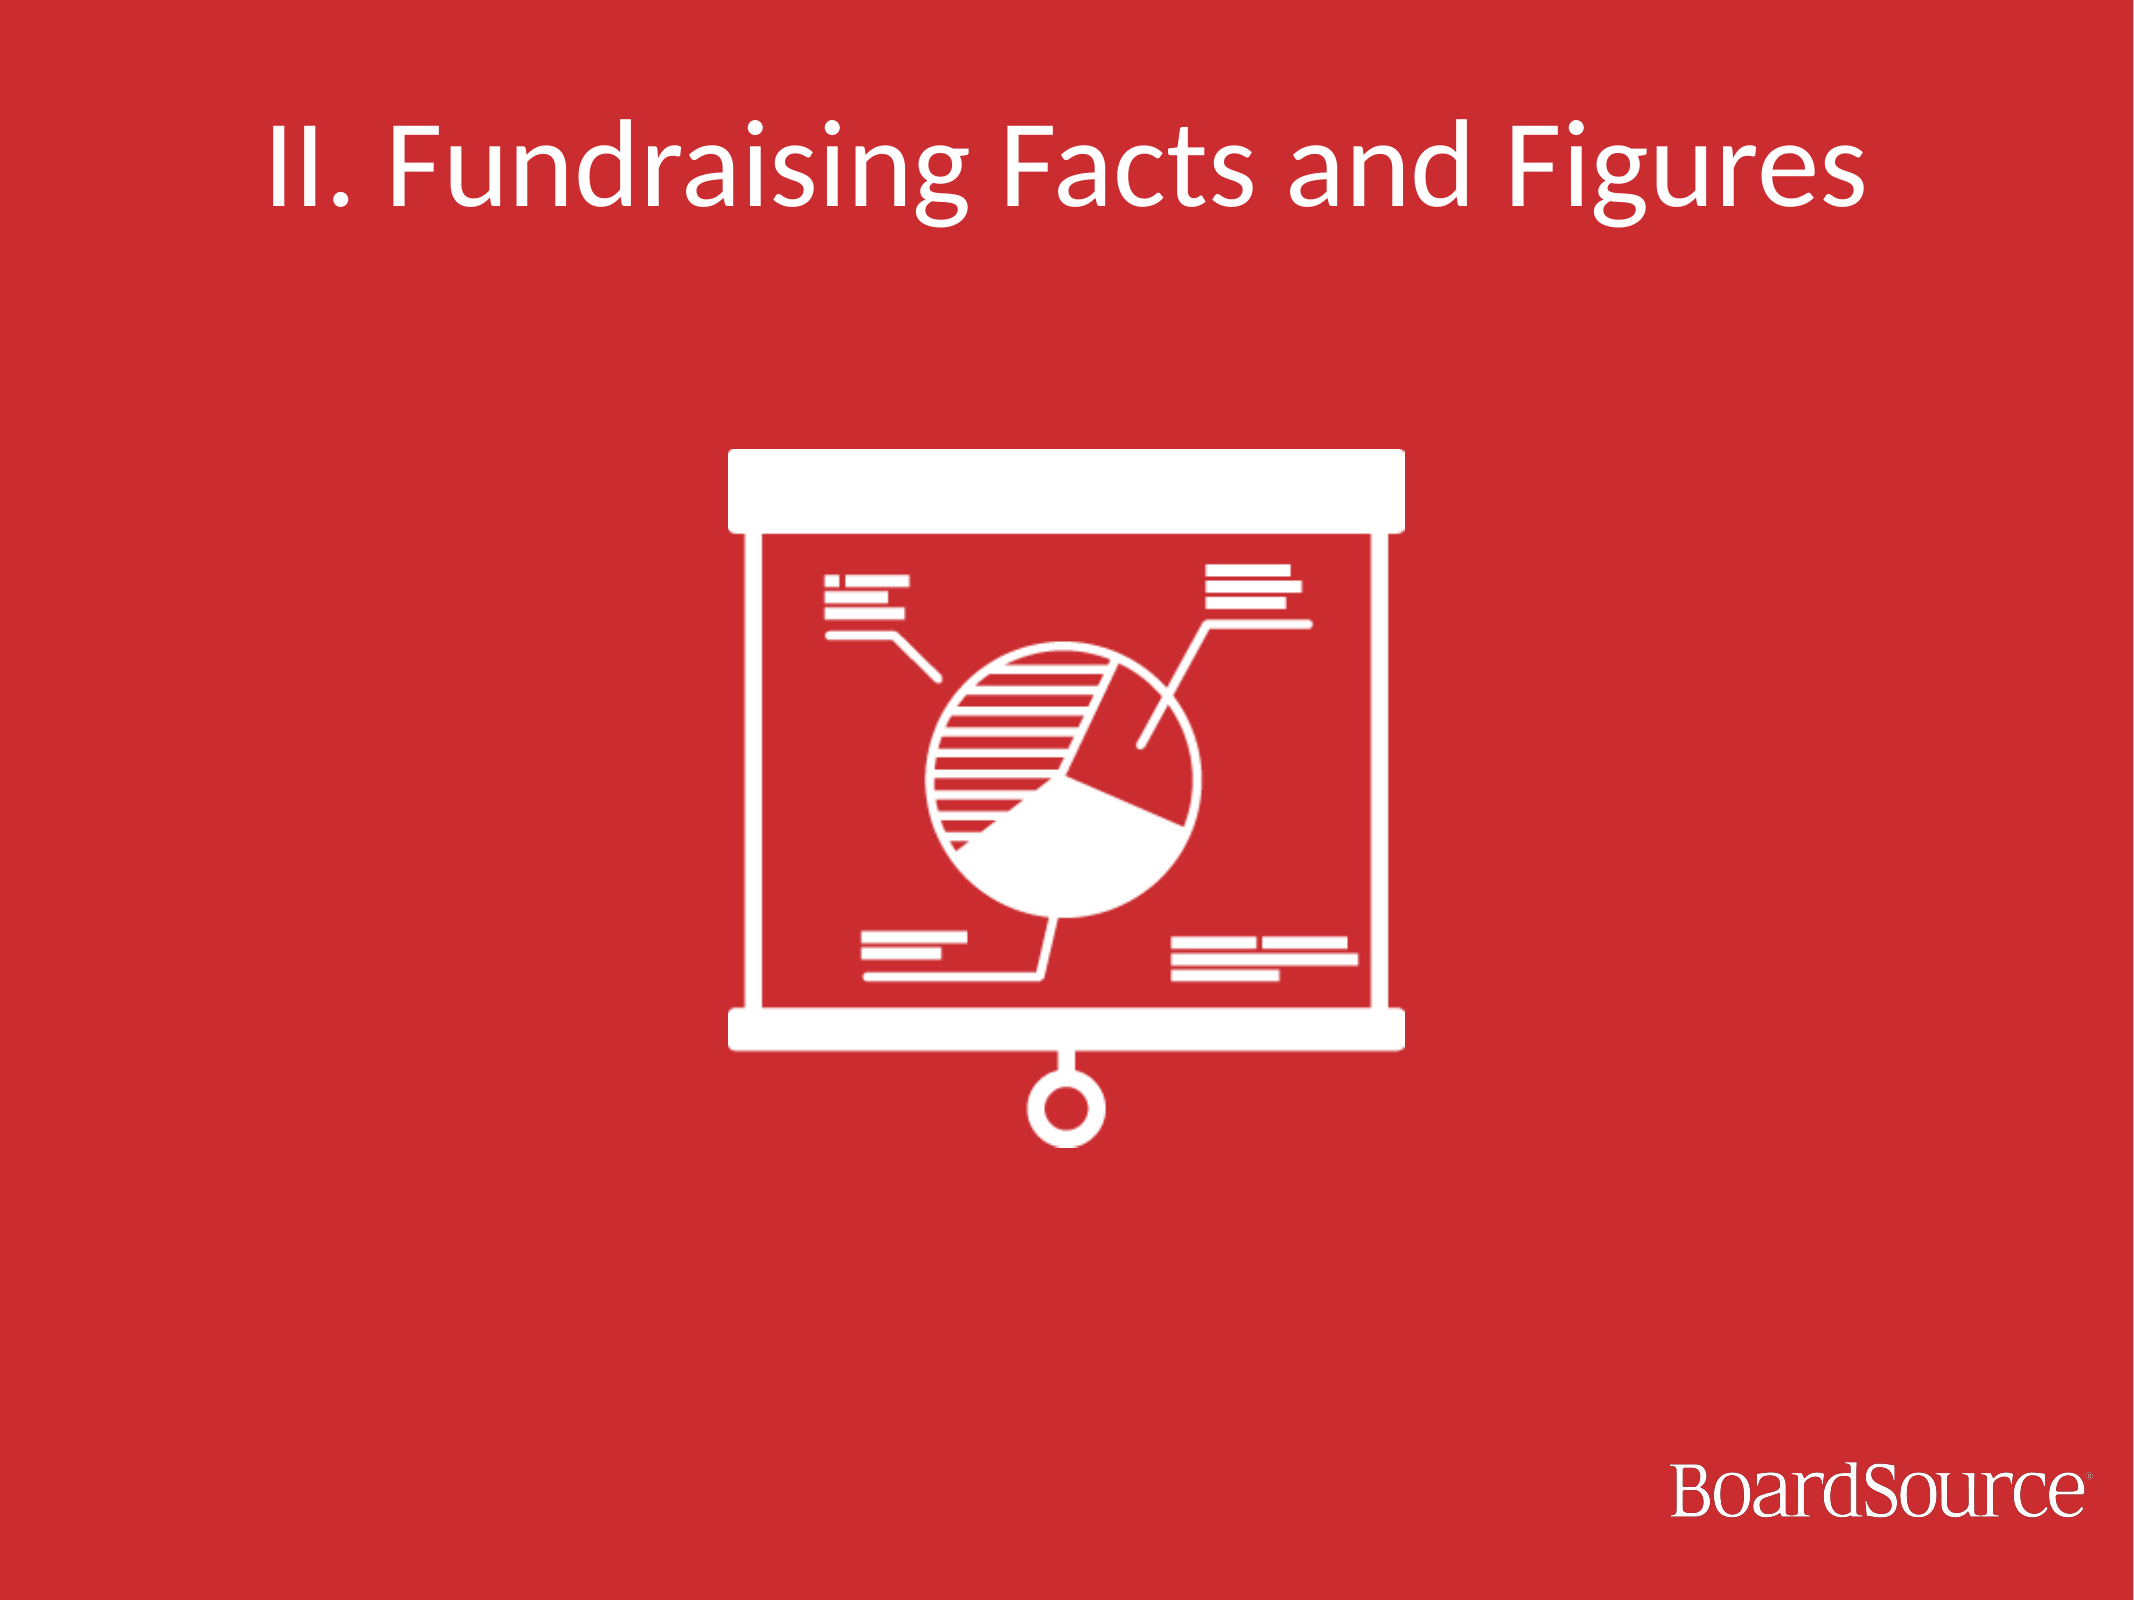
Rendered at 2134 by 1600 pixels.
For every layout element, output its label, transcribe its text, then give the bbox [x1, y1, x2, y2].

picture [1668, 1460, 2098, 1519]
title II. Fundraising Facts and Figures [155, 72, 1978, 258]
picture [728, 449, 1405, 1148]
